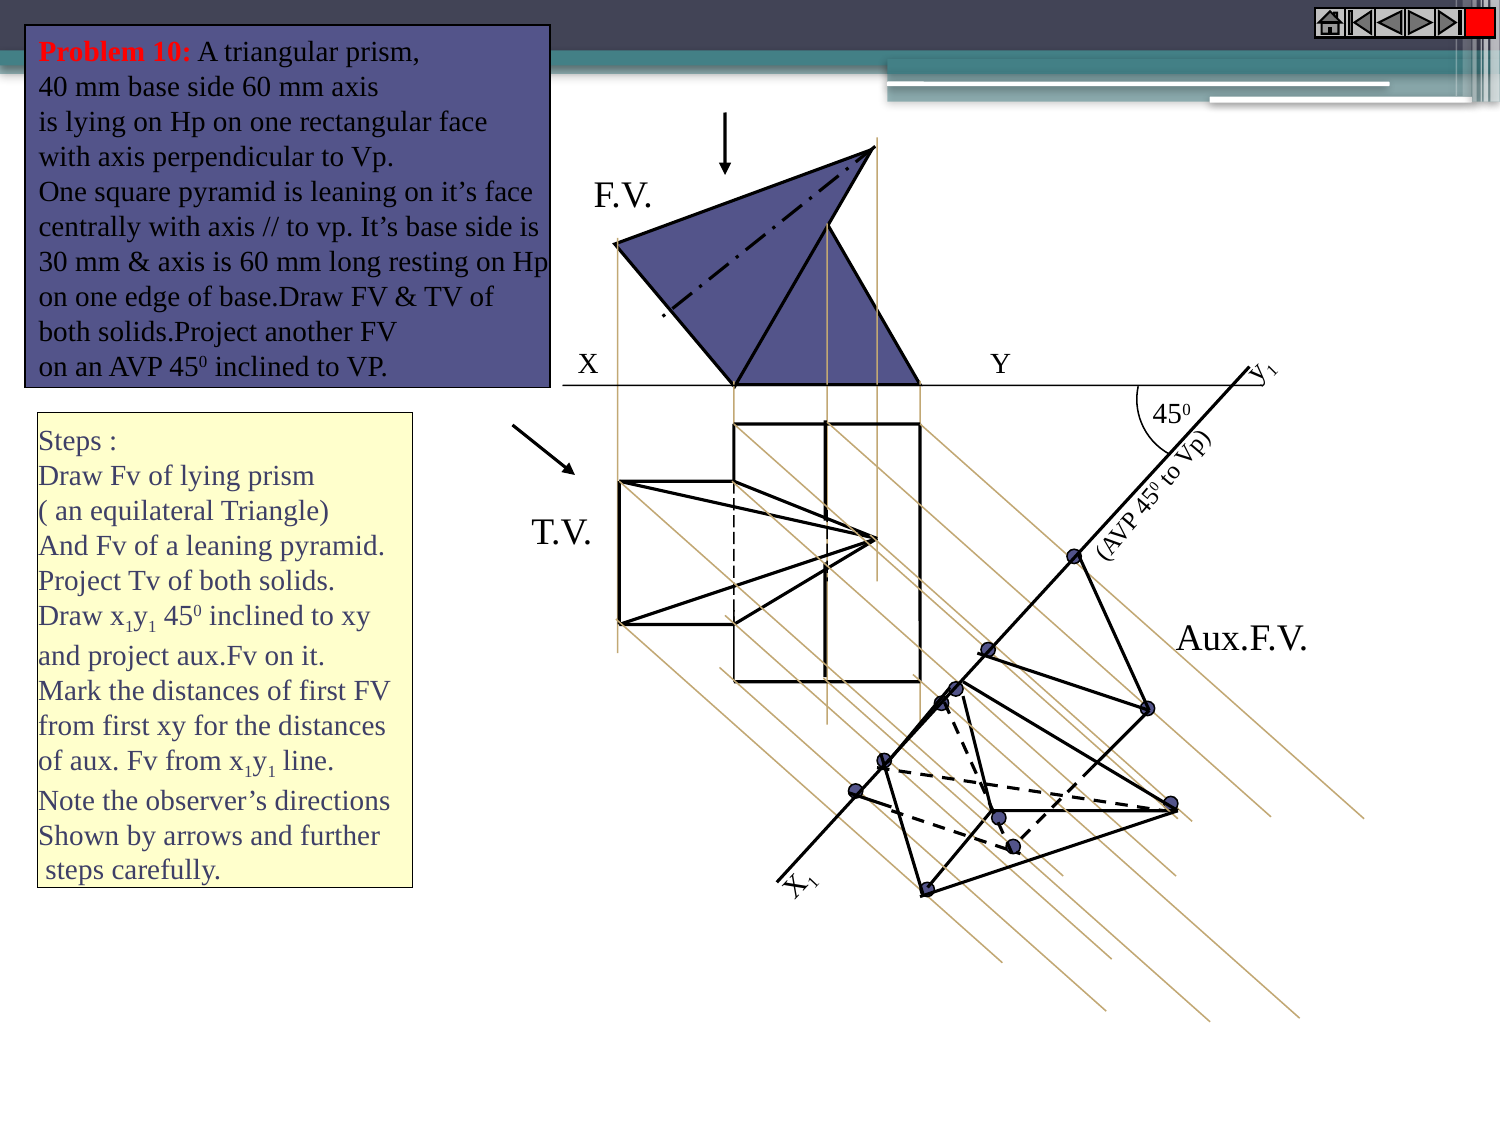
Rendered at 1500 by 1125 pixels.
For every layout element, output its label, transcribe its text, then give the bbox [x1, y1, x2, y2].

text_box F.V. [579, 162, 668, 223]
text_box T.V. [516, 499, 608, 560]
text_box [1314, 7, 1496, 38]
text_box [24, 24, 570, 390]
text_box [719, 421, 1365, 1023]
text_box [848, 552, 1150, 854]
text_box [771, 339, 1284, 912]
text_box [766, 229, 827, 334]
text_box [878, 311, 891, 334]
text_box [880, 681, 1179, 897]
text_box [615, 480, 712, 963]
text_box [576, 337, 1263, 388]
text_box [22, 412, 415, 889]
text_box [828, 226, 877, 334]
text_box [512, 424, 575, 475]
text_box [718, 112, 732, 175]
text_box [618, 149, 872, 334]
